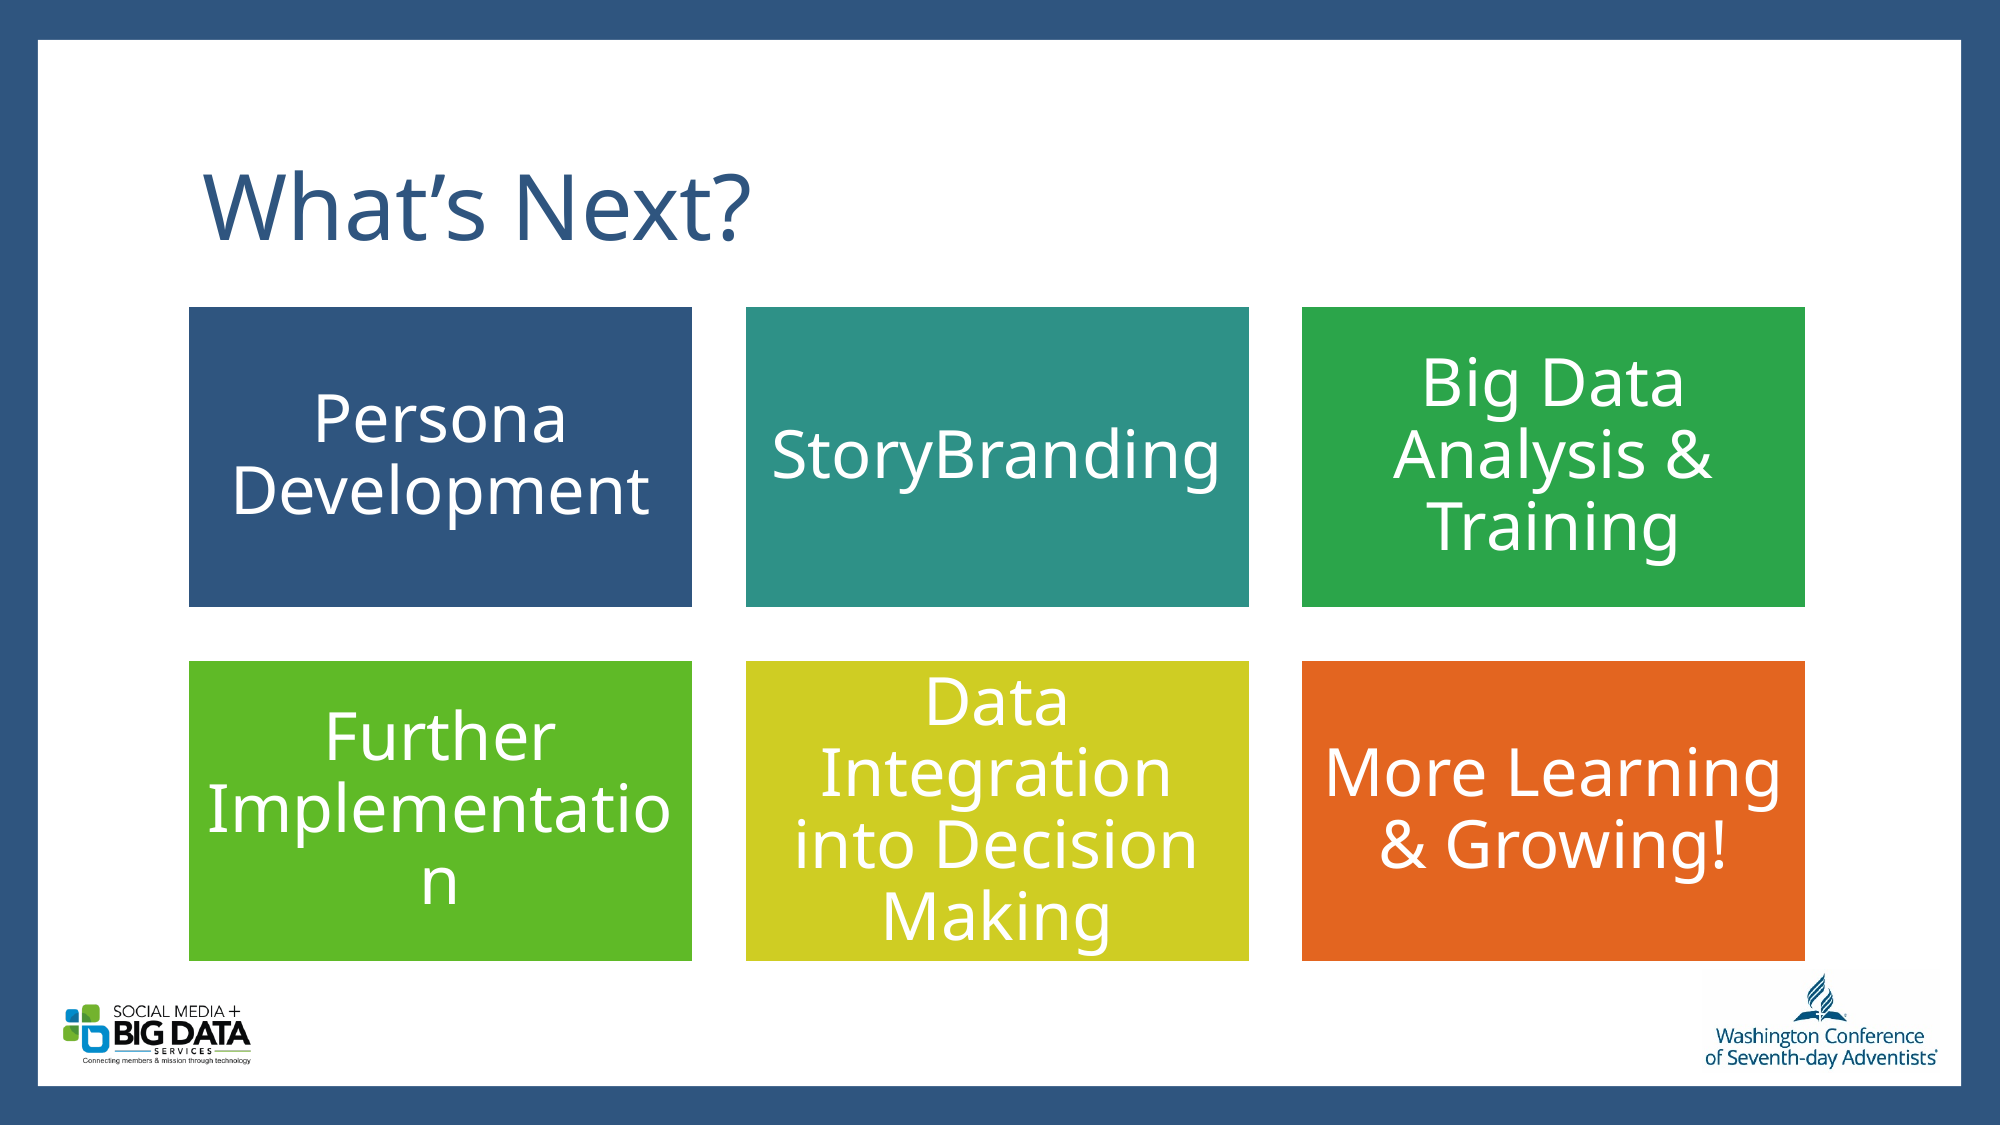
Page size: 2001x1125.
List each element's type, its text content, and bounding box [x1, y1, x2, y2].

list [187, 302, 1808, 966]
title What’s Next? [187, 99, 1808, 302]
picture [53, 990, 264, 1073]
picture [1702, 968, 1940, 1073]
